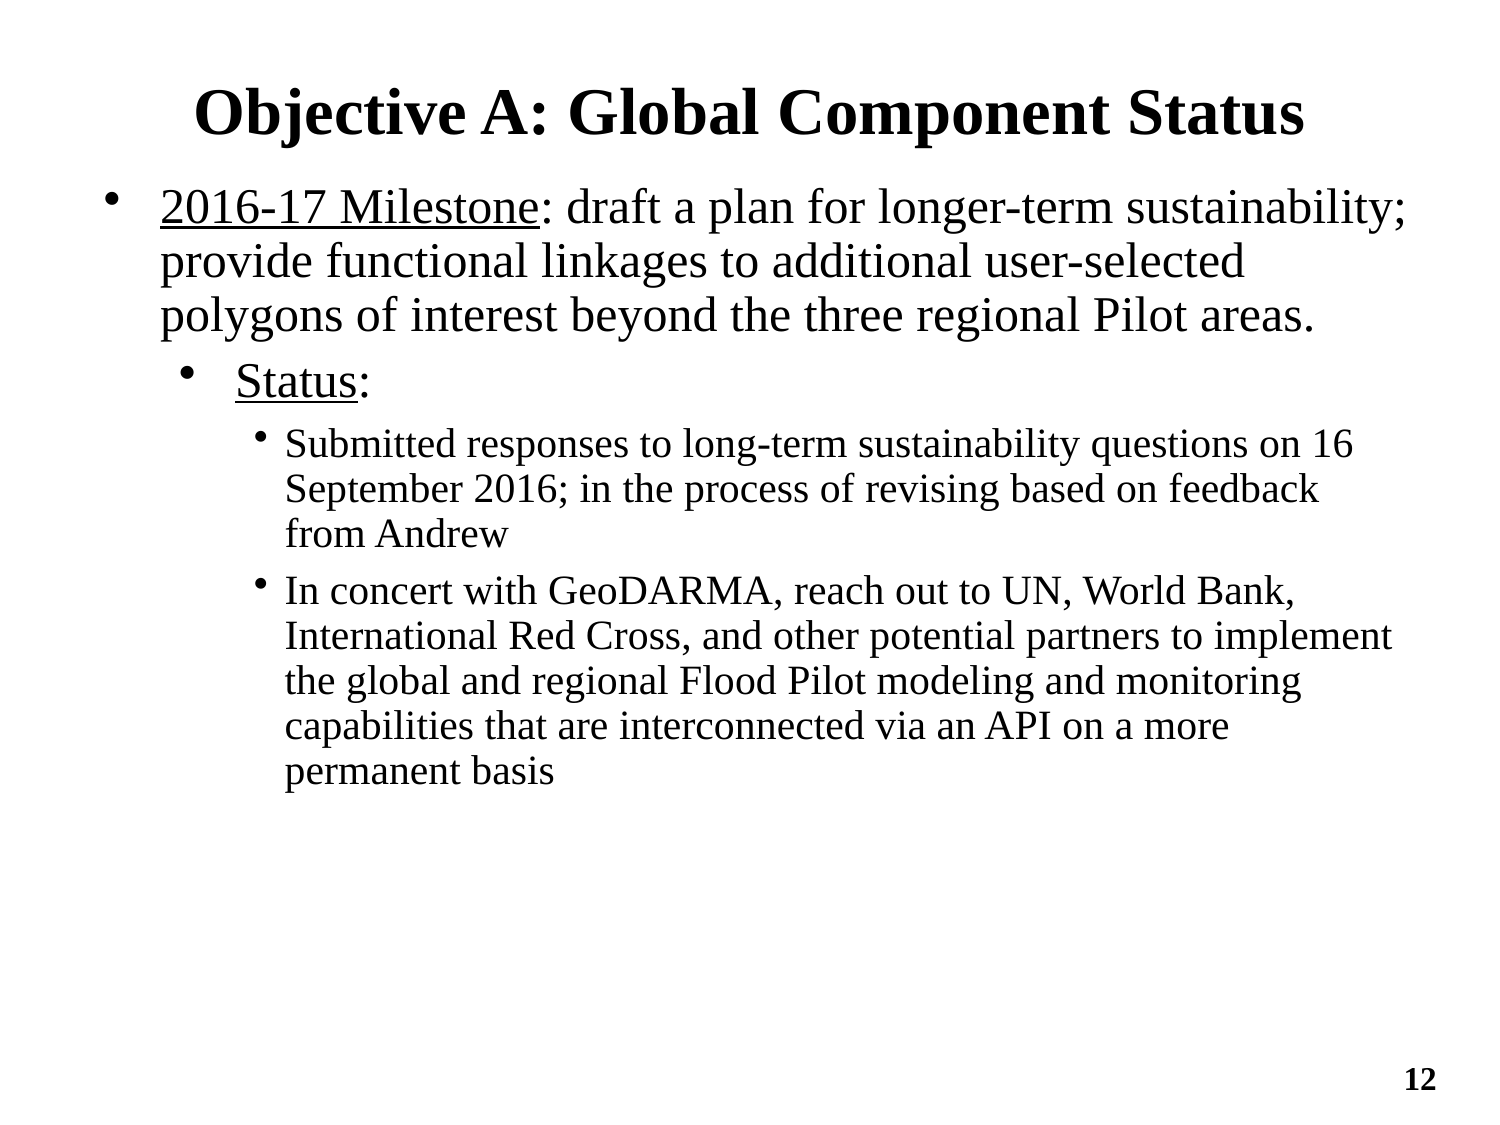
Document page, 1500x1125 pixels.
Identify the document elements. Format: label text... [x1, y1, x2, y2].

title Objective A: Global Component Status [112, 42, 1388, 172]
slide_number 12 [1340, 1050, 1500, 1125]
list 2016-17 Milestone: draft a plan for longer-term sustainability; provide functional linkages to additional user-selected polygons of interest beyond the three regional Pilot areas. Status: Submitted responses to long-term sustainability questions on 16 September 2016; in the process of revising based on feedback from Andrew In concert with GeoDARMA, reach out to UN, World Bank, International Red Cross, and other potential partners to implement the global and regional Flood Pilot modeling and monitoring capabilities that are interconnected via an API on a more permanent basis [88, 172, 1424, 1107]
